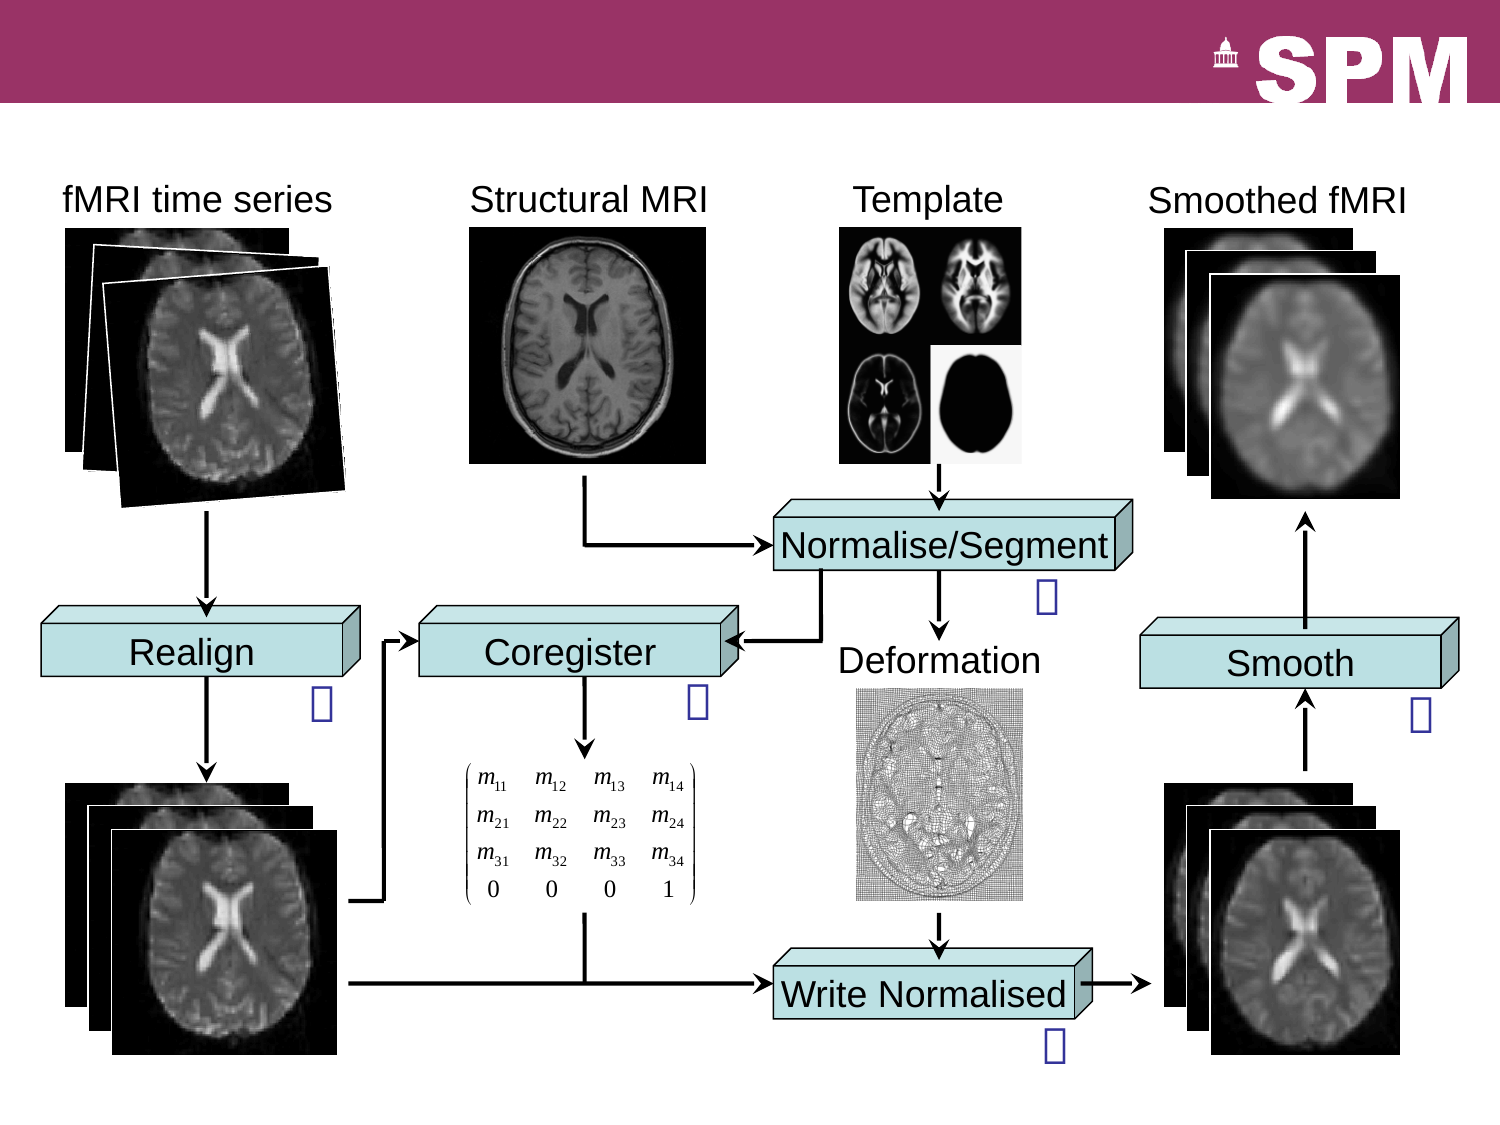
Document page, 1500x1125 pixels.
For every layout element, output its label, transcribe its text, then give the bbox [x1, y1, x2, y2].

text_box [196, 762, 217, 781]
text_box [64, 227, 337, 500]
text_box Write Normalised [773, 948, 1093, 1019]
text_box [574, 738, 595, 757]
text_box Smooth [1140, 617, 1459, 689]
text_box [753, 973, 774, 994]
text_box [398, 630, 420, 652]
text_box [838, 227, 1022, 464]
picture [337, 400, 345, 490]
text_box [64, 782, 337, 1055]
text_box Template [837, 167, 1019, 226]
text_box Normalise/Segment [773, 499, 1133, 571]
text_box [460, 759, 704, 910]
picture [469, 227, 707, 465]
text_box  [1025, 1007, 1085, 1082]
picture [0, 0, 1500, 113]
text_box Deformation [822, 629, 1057, 689]
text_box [1163, 227, 1400, 500]
text_box Coregister [419, 605, 739, 677]
text_box Smoothed fMRI [1132, 168, 1423, 229]
text_box Realign [41, 605, 361, 677]
picture [855, 687, 1023, 902]
text_box [928, 620, 950, 642]
text_box  [668, 662, 729, 738]
text_box fMRI time series [47, 167, 349, 228]
text_box [196, 596, 217, 618]
text_box [1130, 973, 1152, 994]
text_box  [292, 664, 353, 740]
text_box  [1391, 676, 1452, 752]
picture [121, 500, 208, 507]
text_box [1294, 511, 1316, 532]
text_box [724, 630, 746, 652]
text_box [928, 939, 950, 961]
text_box  [1017, 558, 1077, 634]
text_box [753, 534, 774, 556]
text_box [928, 490, 950, 512]
text_box Structural MRI [454, 167, 725, 228]
text_box [1294, 688, 1316, 709]
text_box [1163, 782, 1401, 1055]
